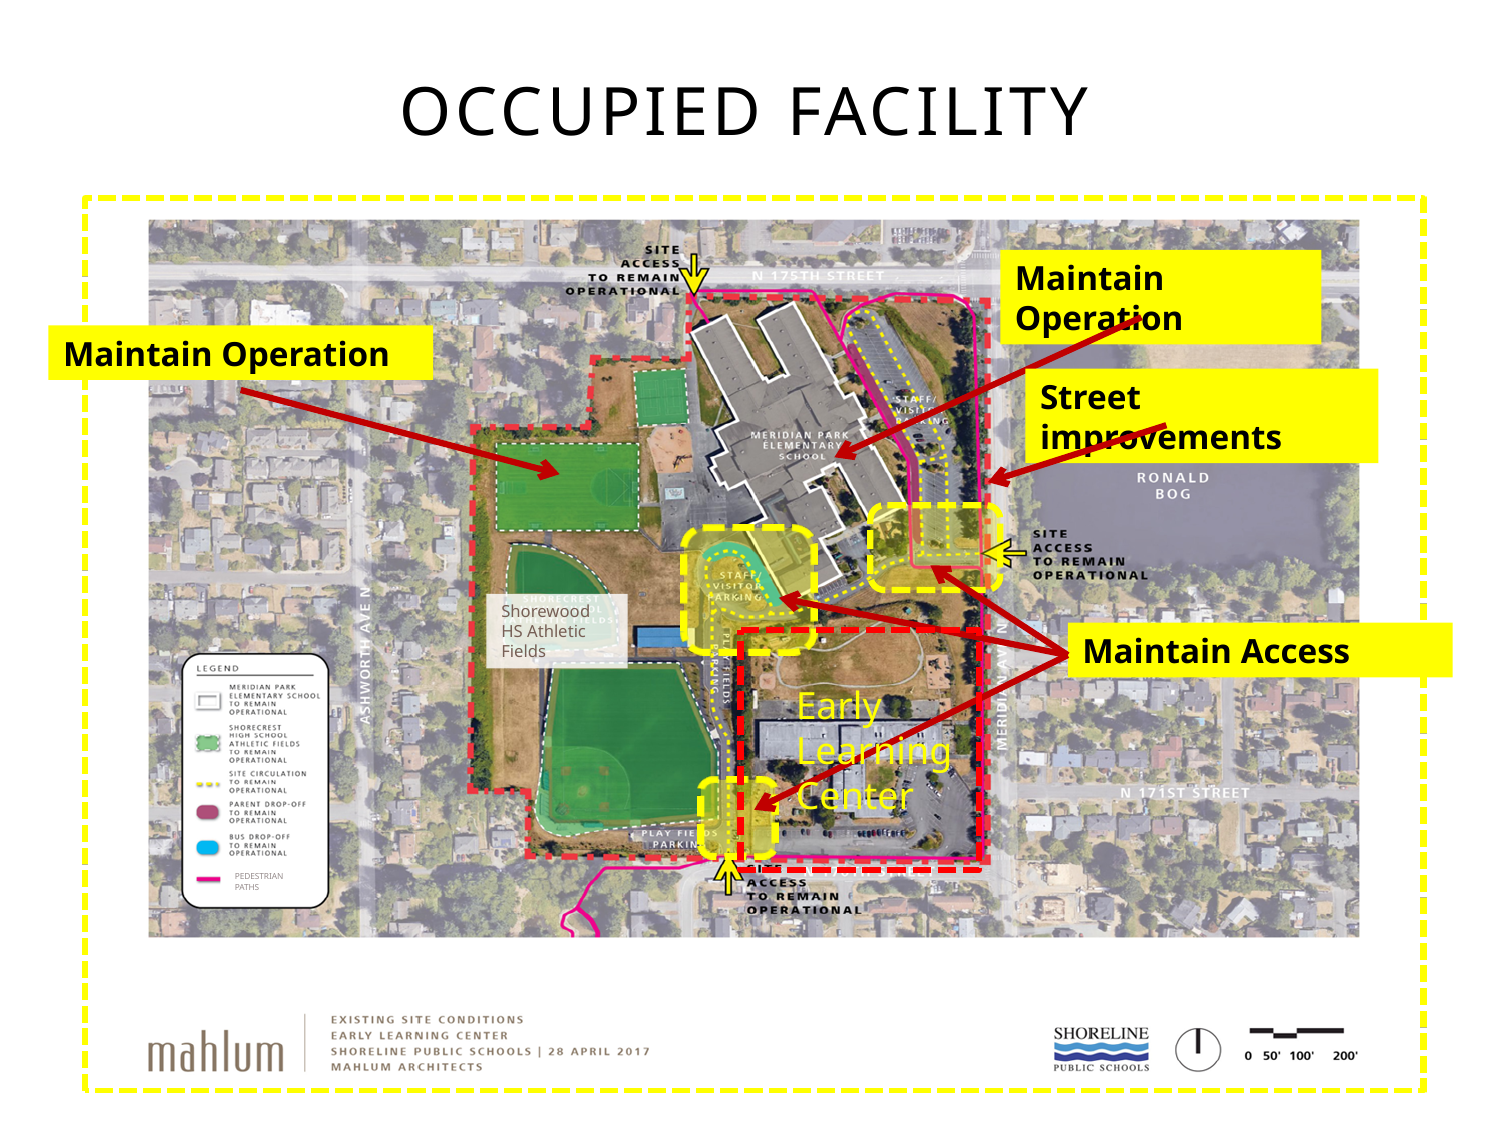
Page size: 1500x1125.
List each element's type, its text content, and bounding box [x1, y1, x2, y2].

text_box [220, 593, 629, 890]
title OCCUPIED FACILITY [42, 22, 1447, 196]
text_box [47, 195, 1453, 1093]
